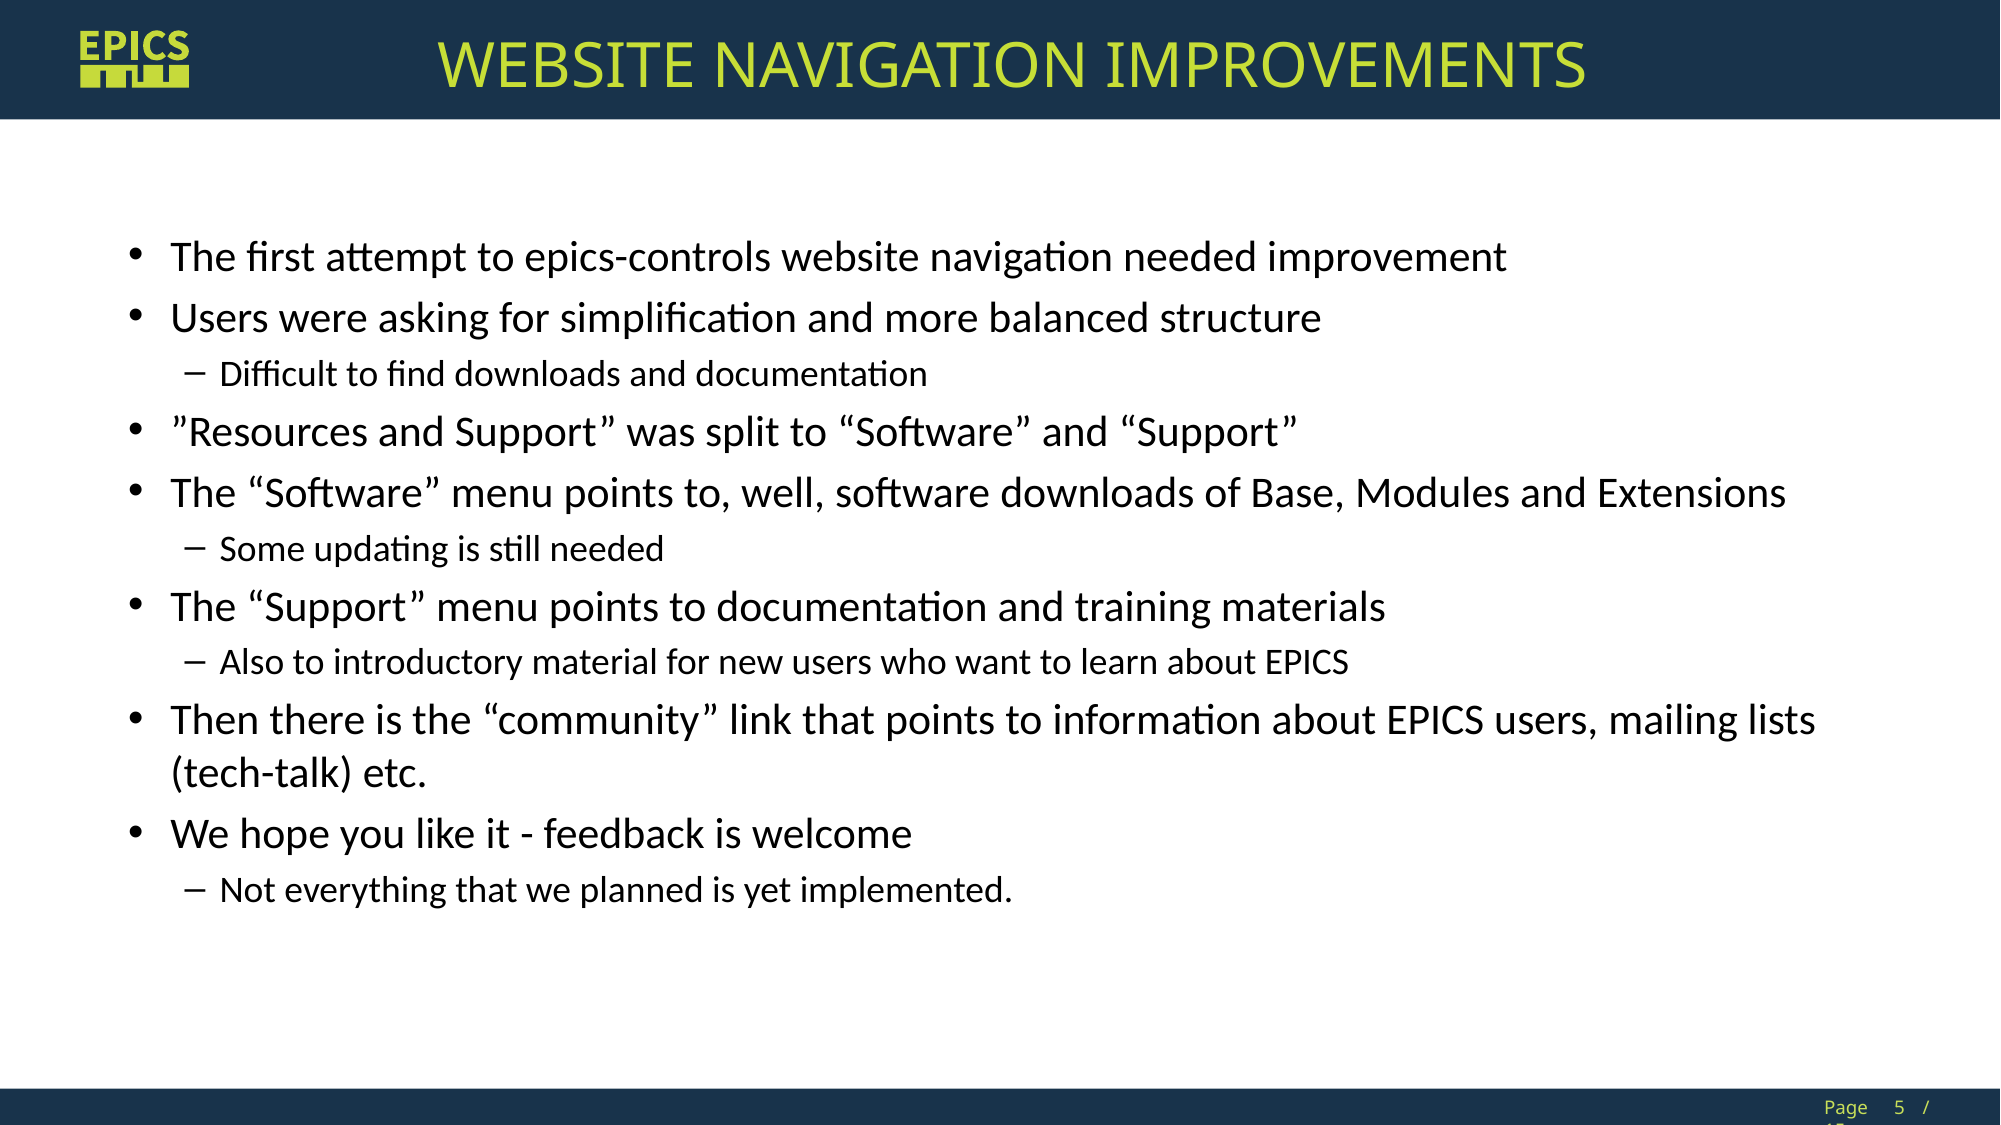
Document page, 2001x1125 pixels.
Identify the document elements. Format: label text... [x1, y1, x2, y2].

text_box [0, 1086, 2000, 1125]
text_box Website navigation improvements [215, 23, 1812, 110]
text_box Page 5 / 15 [1824, 1095, 1930, 1125]
text_box [0, 0, 2000, 122]
picture [80, 30, 190, 88]
text_box The first attempt to epics-controls website navigation needed improvement Users were asking for simplification and more balanced structure Difficult to find downloads and documentation ”Resources and Support” was split to “Software” and “Support” The “Software” menu points to, well, software downloads of Base, Modules and Extensions Some updating is still needed The “Support” menu points to documentation and training materials Also to introductory material for new users who want to learn about EPICS Then there is the “community” link that points to information about EPICS users, mailing lists (tech-talk) etc. We hope you like it - feedback is welcome Not everything that we planned is yet implemented. [113, 219, 1914, 933]
